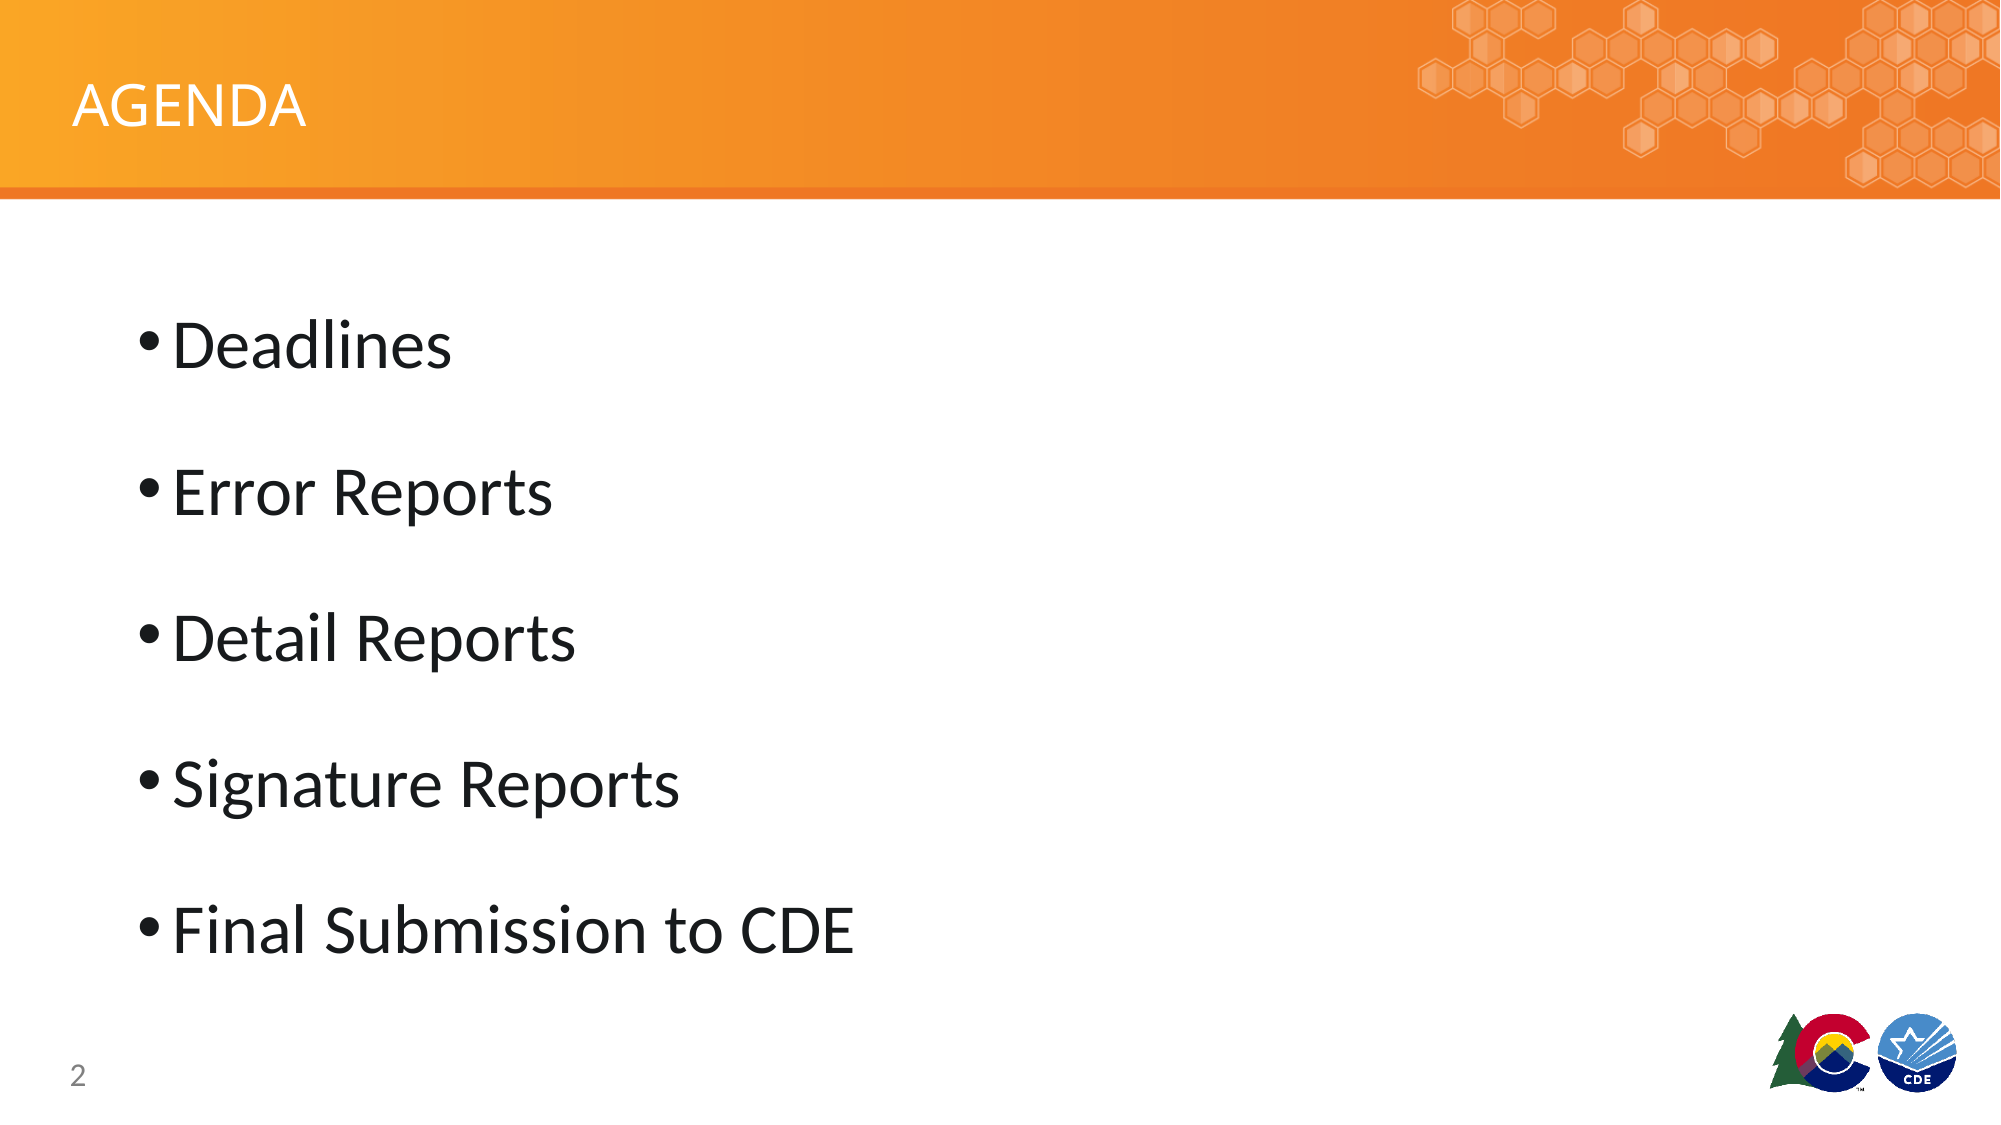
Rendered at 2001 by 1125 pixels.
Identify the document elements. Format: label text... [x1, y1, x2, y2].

list Deadlines Error Reports Detail Reports Signature Reports Final Submission to CDE [137, 254, 1863, 969]
slide_number 2 [54, 1042, 505, 1103]
title AGENDA [72, 33, 1396, 182]
picture [1768, 1012, 1957, 1093]
picture [0, 0, 2000, 200]
